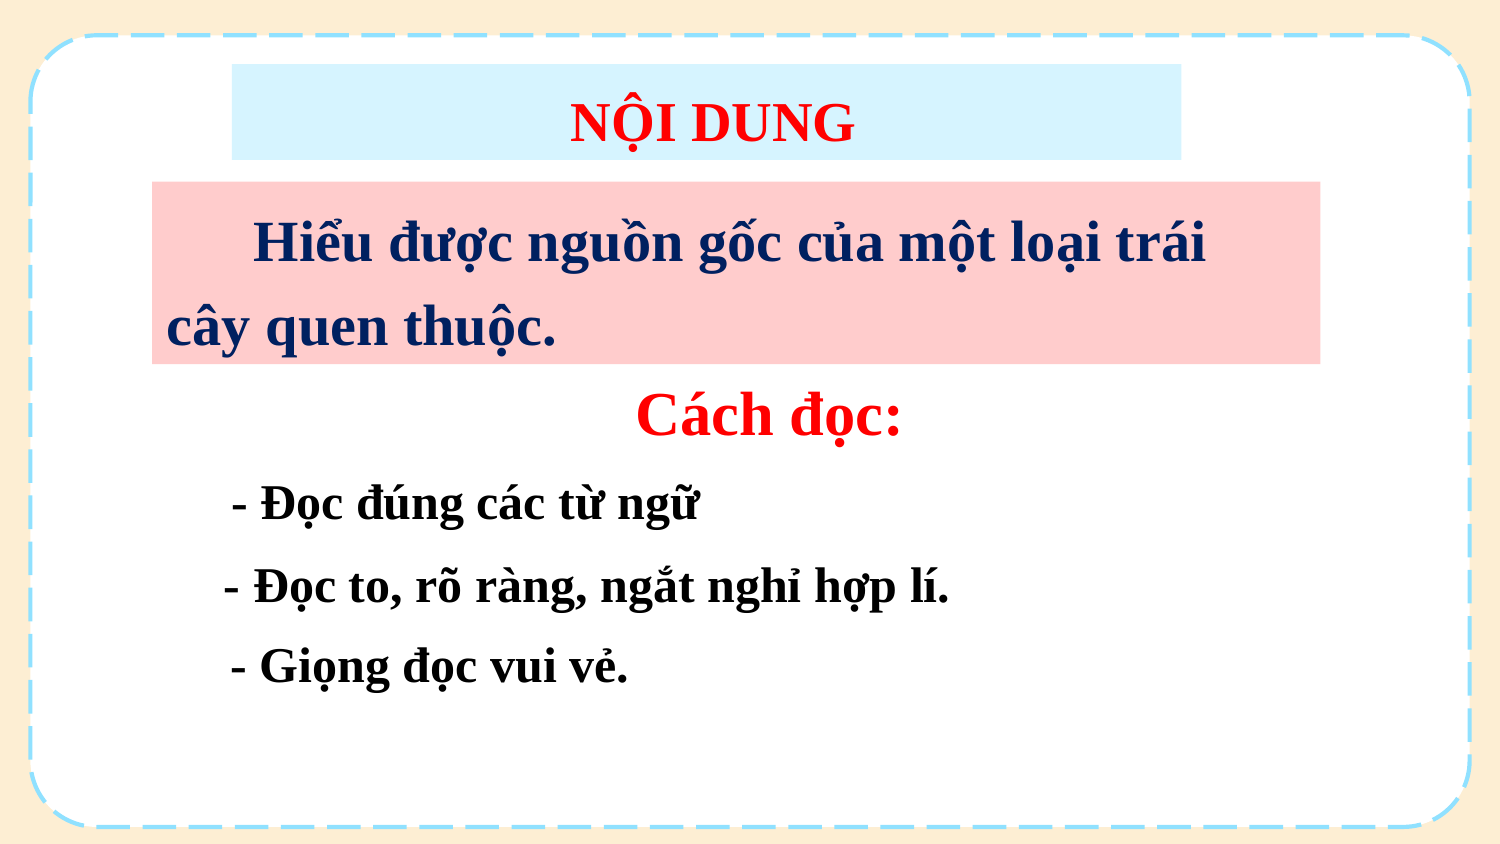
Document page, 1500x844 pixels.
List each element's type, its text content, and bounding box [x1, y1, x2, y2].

text_box Cách đọc: [620, 327, 943, 431]
text_box - Đọc đúng các từ ngữ [203, 431, 1335, 537]
text_box Hiểu được nguồn gốc của một loại trái cây quen thuộc. [152, 181, 1321, 365]
text_box - Giọng đọc vui vẻ. [215, 625, 1010, 701]
text_box - Đọc to, rõ ràng, ngắt nghỉ hợp lí. [209, 544, 1004, 620]
text_box NỘI DUNG [231, 64, 1182, 160]
